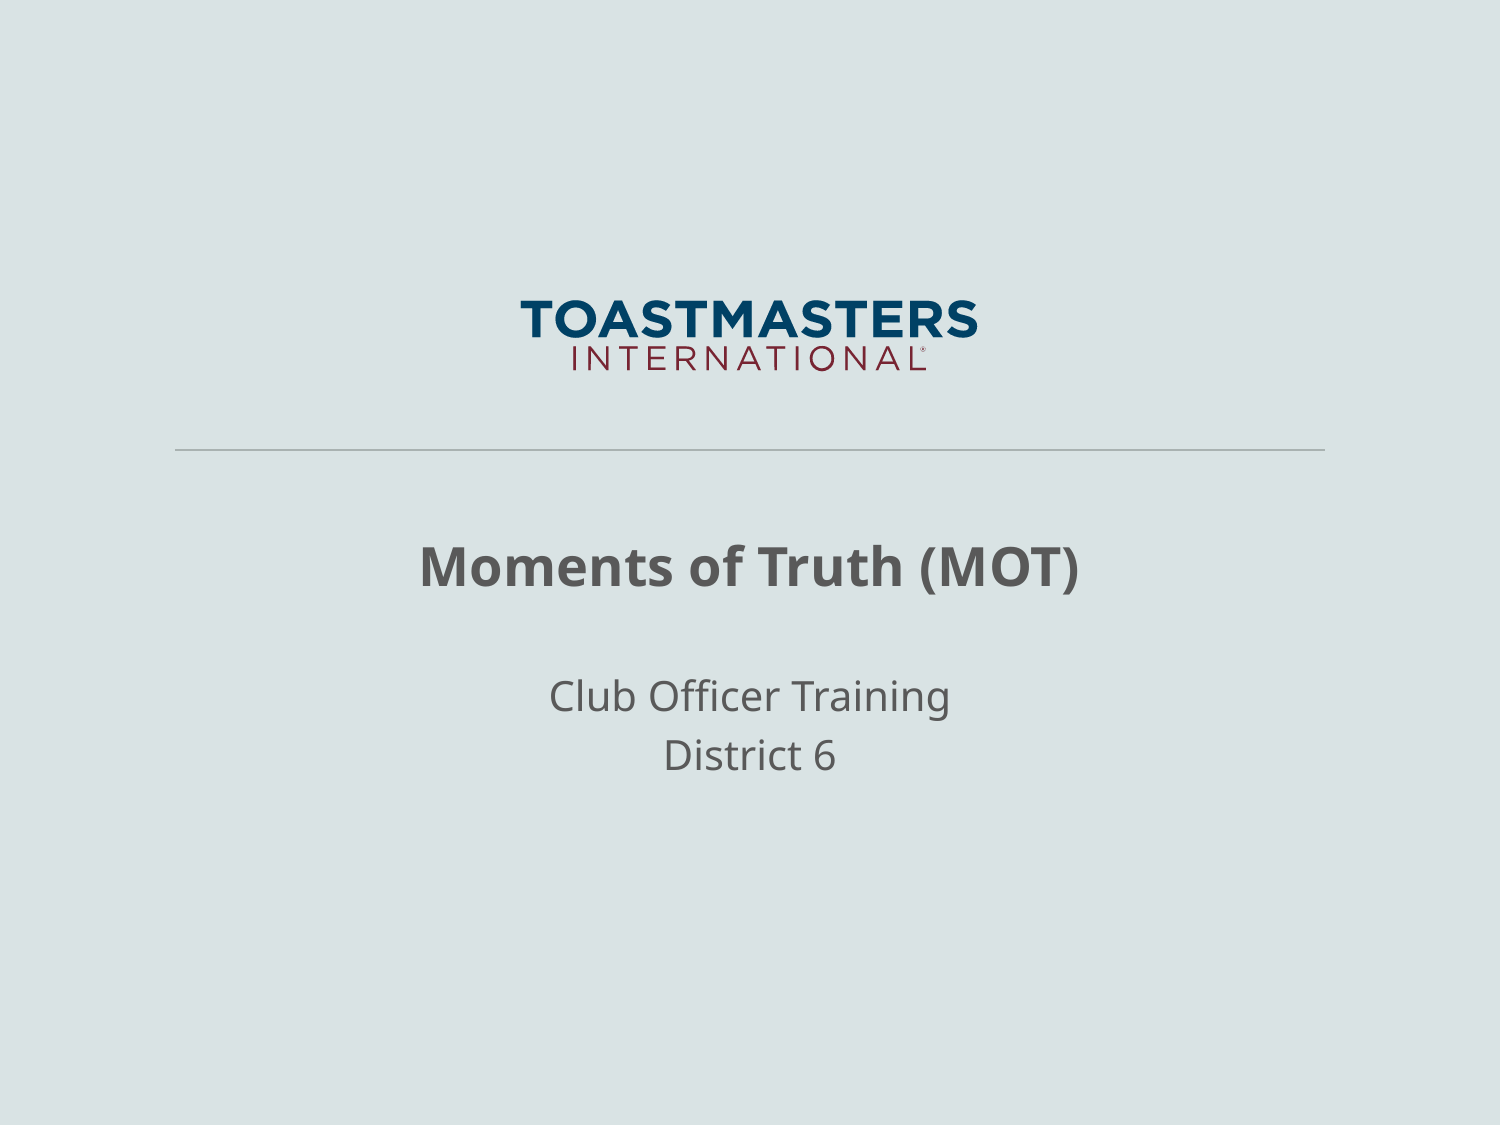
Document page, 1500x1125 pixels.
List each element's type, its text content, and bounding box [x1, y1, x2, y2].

list Club Officer Training District 6 [270, 662, 1230, 813]
title Moments of Truth (MOT) [103, 525, 1397, 613]
picture [500, 275, 1000, 389]
